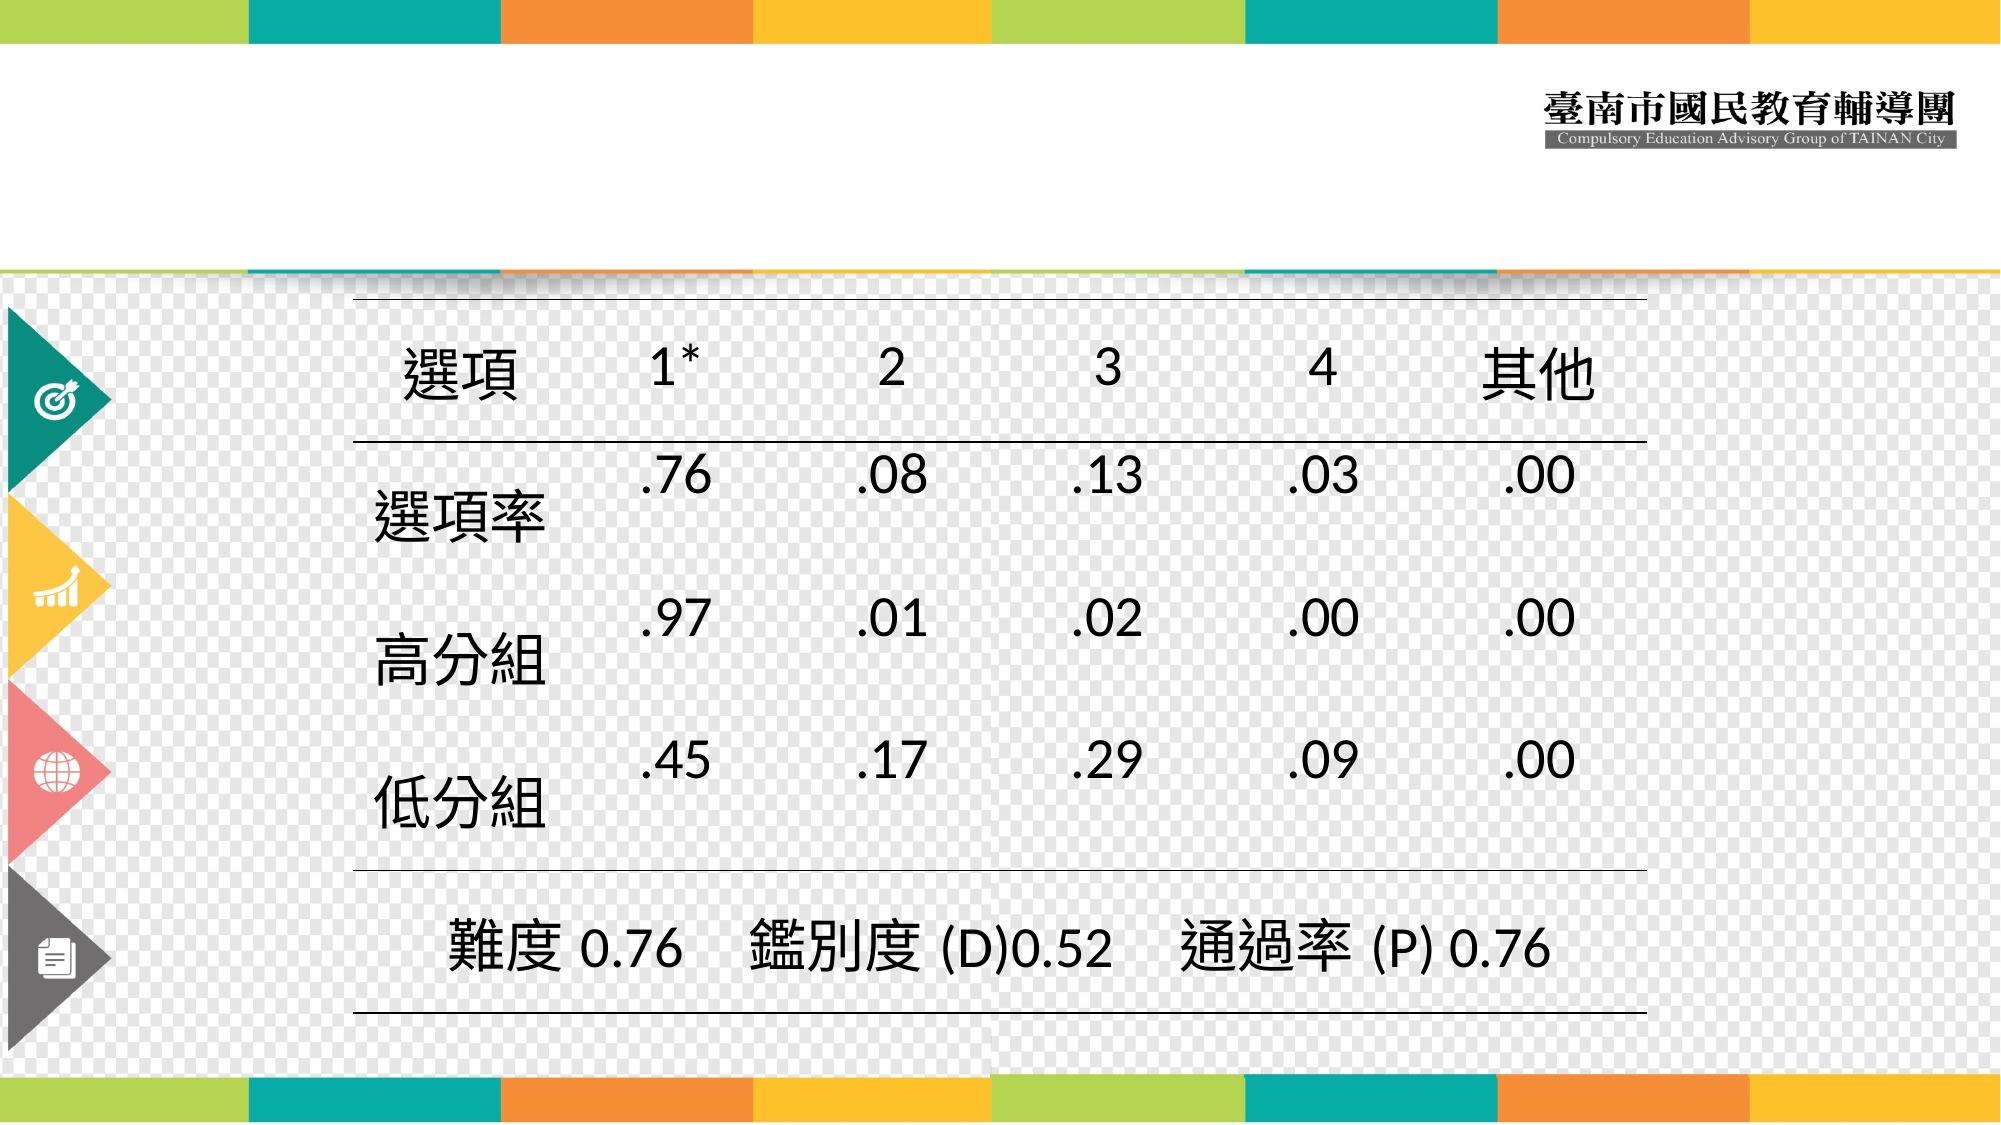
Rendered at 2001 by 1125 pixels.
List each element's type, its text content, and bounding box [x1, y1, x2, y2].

table_cell .00 [1216, 585, 1431, 728]
table_header 4 [1216, 300, 1431, 441]
table_cell .17 [784, 728, 1000, 870]
table_cell .09 [1216, 728, 1431, 870]
table_header 2 [784, 300, 1000, 441]
table_cell .02 [1000, 585, 1216, 728]
table_cell 低分組 [353, 728, 569, 870]
table_cell .00 [1431, 443, 1647, 585]
table_header 選項 [353, 300, 569, 441]
table_cell .01 [784, 585, 1000, 728]
picture [0, 0, 2001, 1125]
table_cell 難度0.76 鑑別度(D)0.52 通過率(P) 0.76 [353, 871, 1647, 1012]
table_cell .13 [1000, 443, 1216, 585]
table_cell .03 [1216, 443, 1431, 585]
table_header 其他 [1431, 300, 1647, 441]
table_header 3 [1000, 300, 1216, 441]
table_header 1* [569, 300, 784, 441]
table_cell .97 [569, 585, 784, 728]
table_cell .00 [1431, 728, 1647, 870]
table_cell 選項率 [353, 443, 569, 585]
table_cell .45 [569, 728, 784, 870]
table_cell .76 [569, 443, 784, 585]
table_cell .08 [784, 443, 1000, 585]
table_cell .29 [1000, 728, 1216, 870]
table_cell 高分組 [353, 585, 569, 728]
table_cell .00 [1431, 585, 1647, 728]
